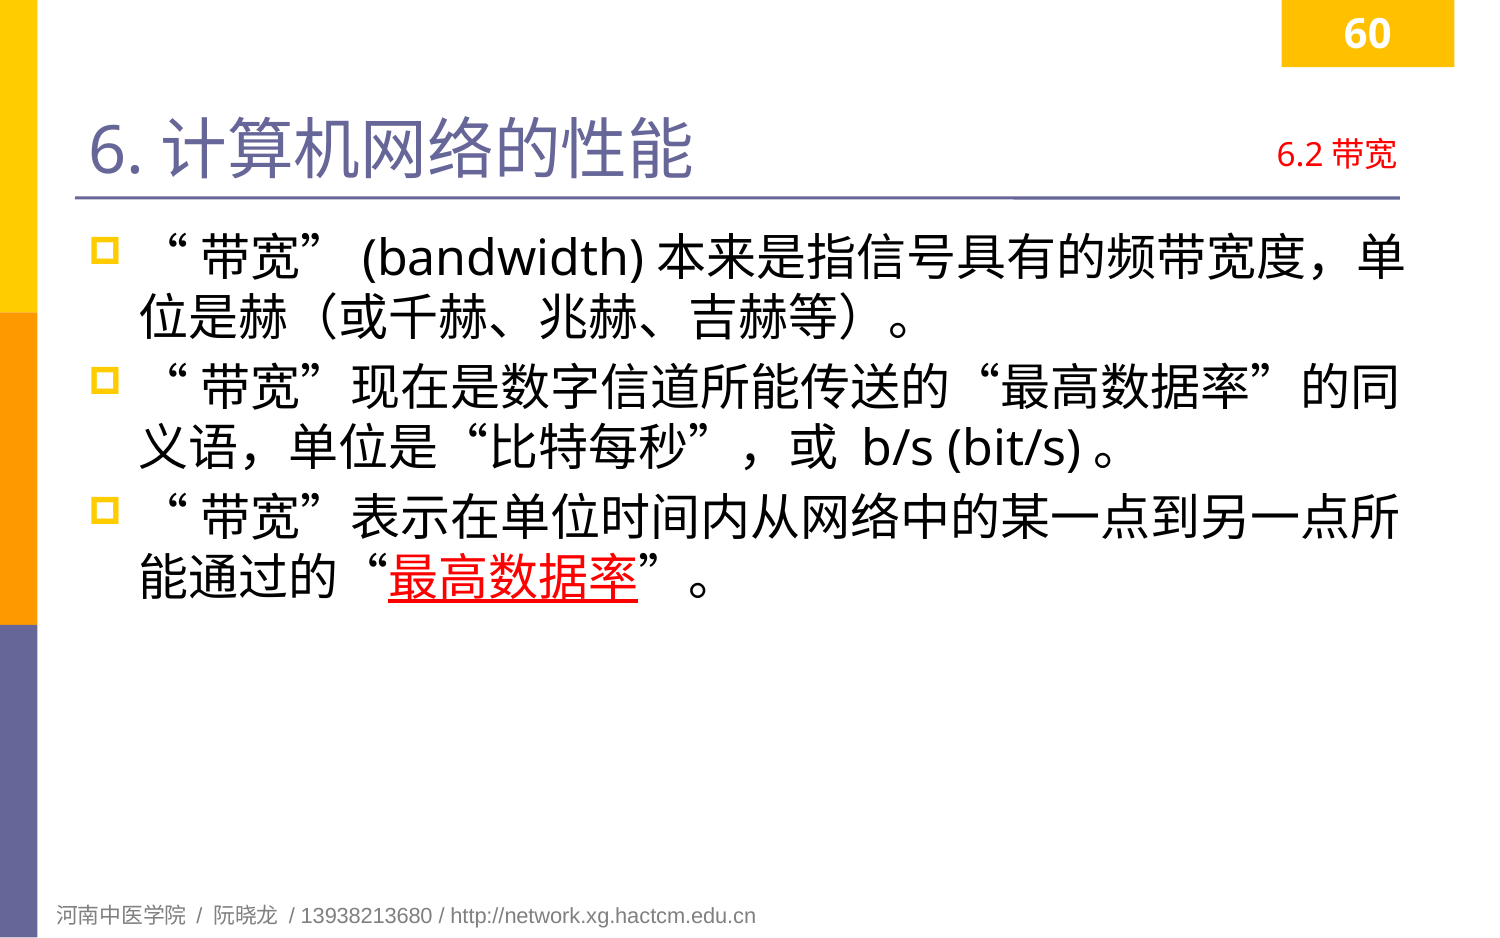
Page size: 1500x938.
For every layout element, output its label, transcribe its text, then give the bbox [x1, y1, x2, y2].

list “带宽”(bandwidth)本来是指信号具有的频带宽度，单位是赫（或千赫、兆赫、吉赫等）。 “带宽”现在是数字信道所能传送的“最高数据率”的同义语，单位是“比特每秒”，或 b/s (bit/s)。 “带宽”表示在单位时间内从网络中的某一点到另一点所能通过的“最高数据率”。 [75, 218, 1425, 839]
slide_number 60 [1281, 0, 1455, 68]
list 6.2带宽 [939, 126, 1412, 186]
title 6.计算机网络的性能 [75, 37, 1425, 194]
